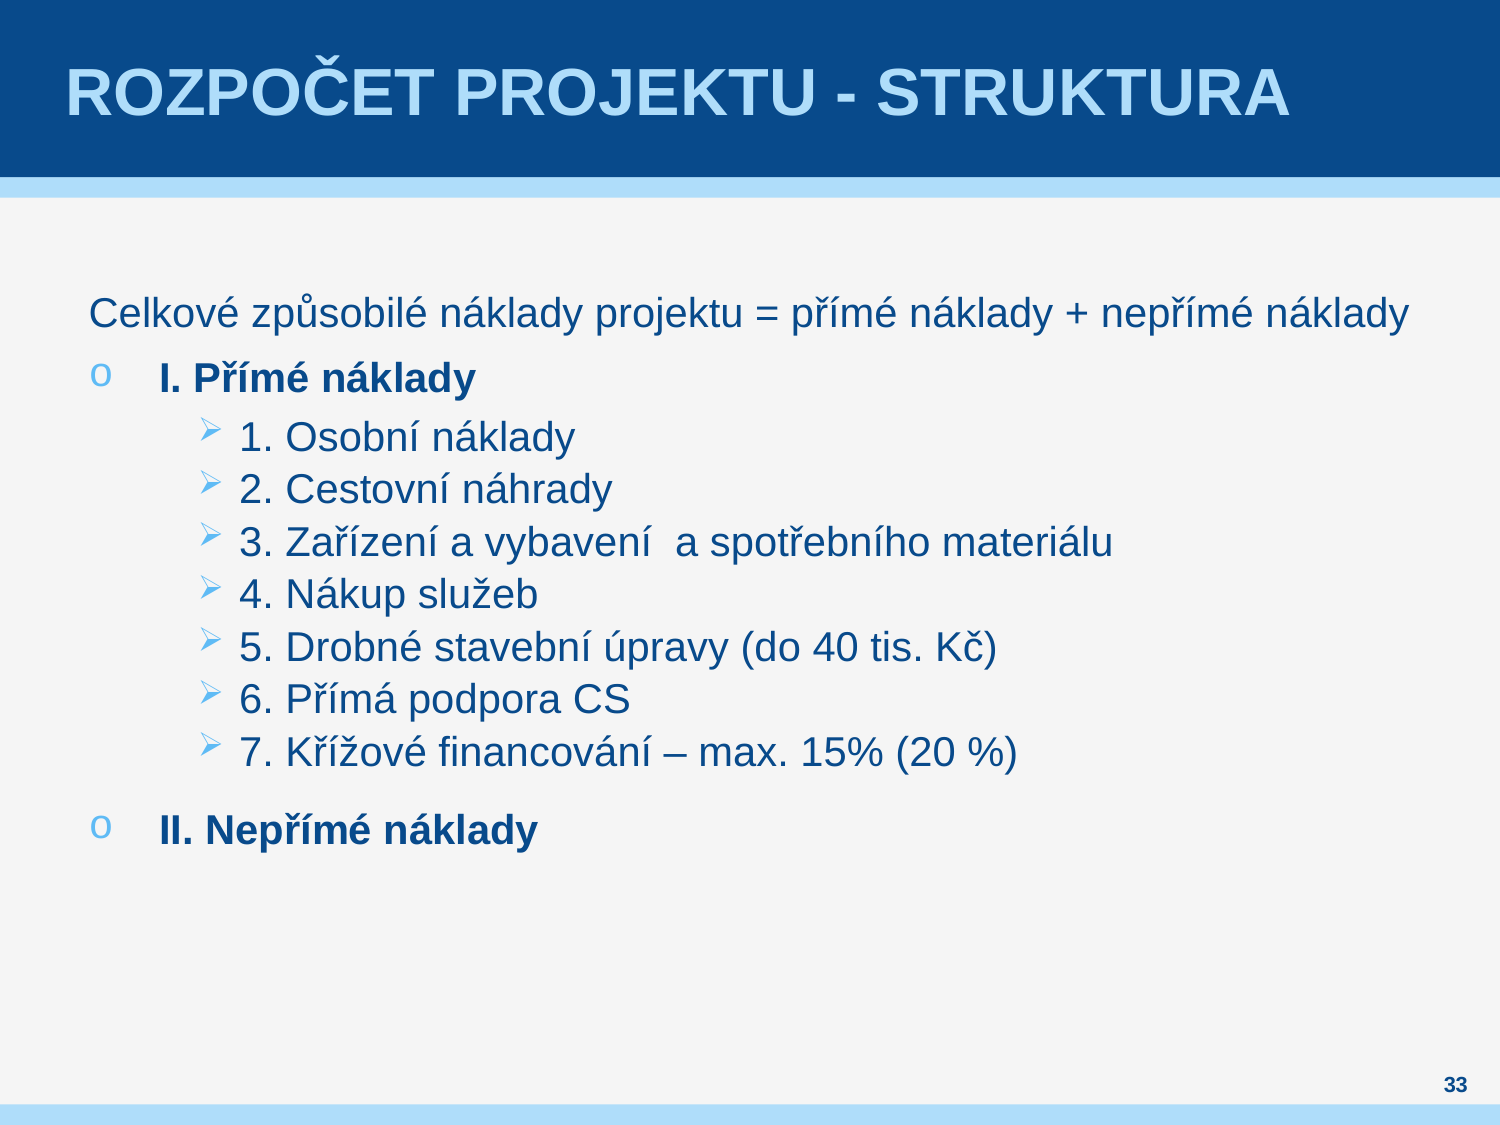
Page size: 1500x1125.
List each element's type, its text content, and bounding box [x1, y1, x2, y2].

title Rozpočet projektu - struktura [59, 0, 1441, 178]
list Celkové způsobilé náklady projektu = přímé náklady + nepřímé náklady I. Přímé náklady 1. Osobní náklady 2. Cestovní náhrady 3. Zařízení a vybavení a spotřebního materiálu 4. Nákup služeb 5. Drobné stavební úpravy (do 40 tis. Kč) 6. Přímá podpora CS 7. Křížové financování – max. 15% (20 %) II. Nepřímé náklady [88, 295, 1412, 894]
slide_number 33 [1417, 1068, 1495, 1099]
